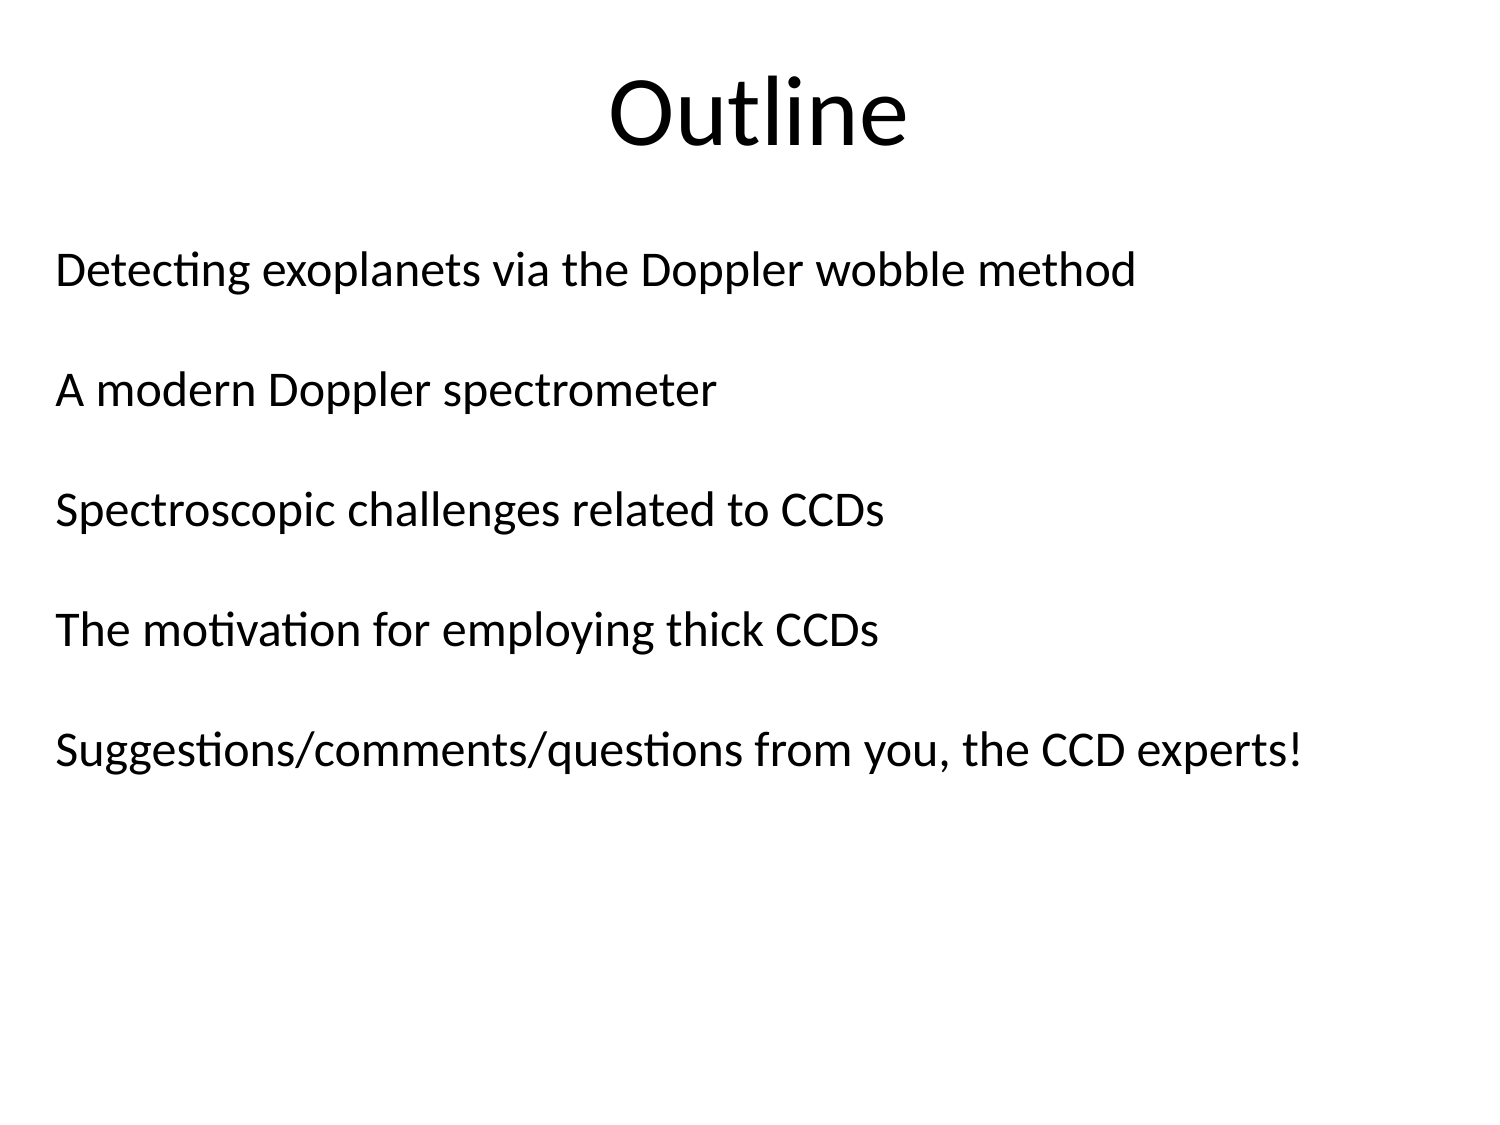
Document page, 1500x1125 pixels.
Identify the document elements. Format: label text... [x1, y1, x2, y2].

text_box Detecting exoplanets via the Doppler wobble method A modern Doppler spectrometer Spectroscopic challenges related to CCDs The motivation for employing thick CCDs Suggestions/comments/questions from you, the CCD experts! [40, 228, 1500, 904]
text_box Outline [18, 38, 1500, 174]
